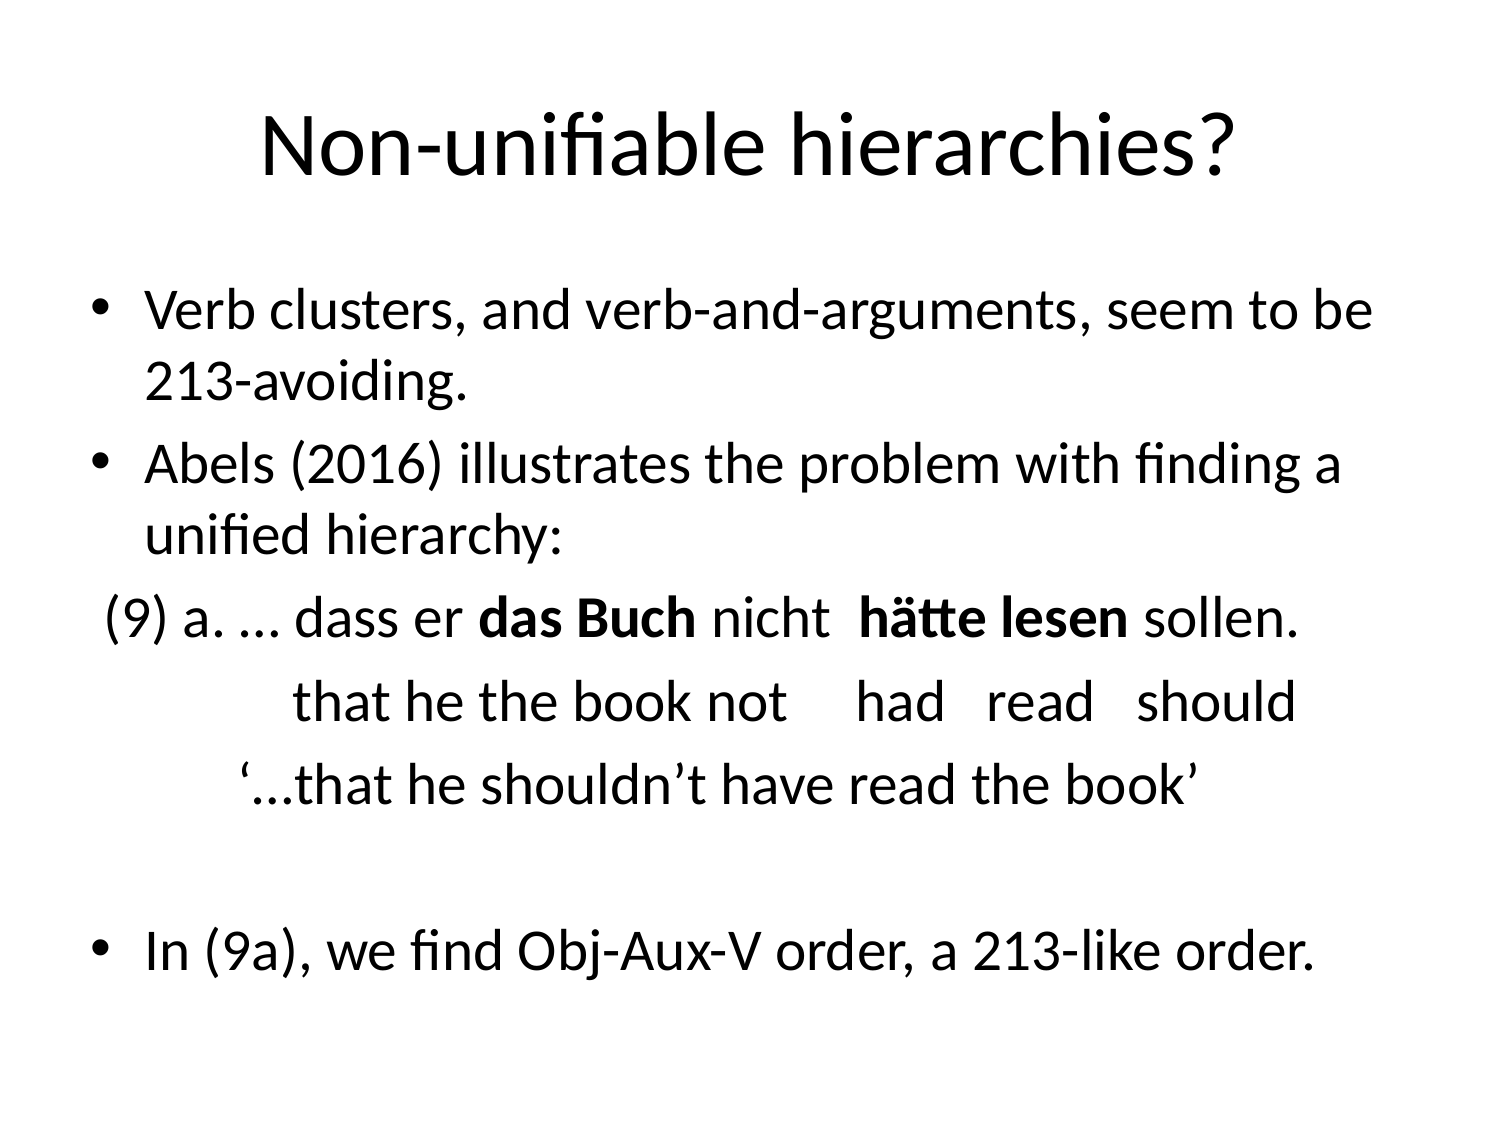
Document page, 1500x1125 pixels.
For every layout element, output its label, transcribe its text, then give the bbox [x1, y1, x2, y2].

list Verb clusters, and verb-and-arguments, seem to be 213-avoiding. Abels (2016) illustrates the problem with finding a unified hierarchy: (9) a. … dass er das Buch nicht hätte lesen sollen. that he the book not had read should ‘…that he shouldn’t have read the book’ In (9a), we find Obj-Aux-V order, a 213-like order. [75, 262, 1425, 1005]
title Non-unifiable hierarchies? [75, 45, 1425, 233]
